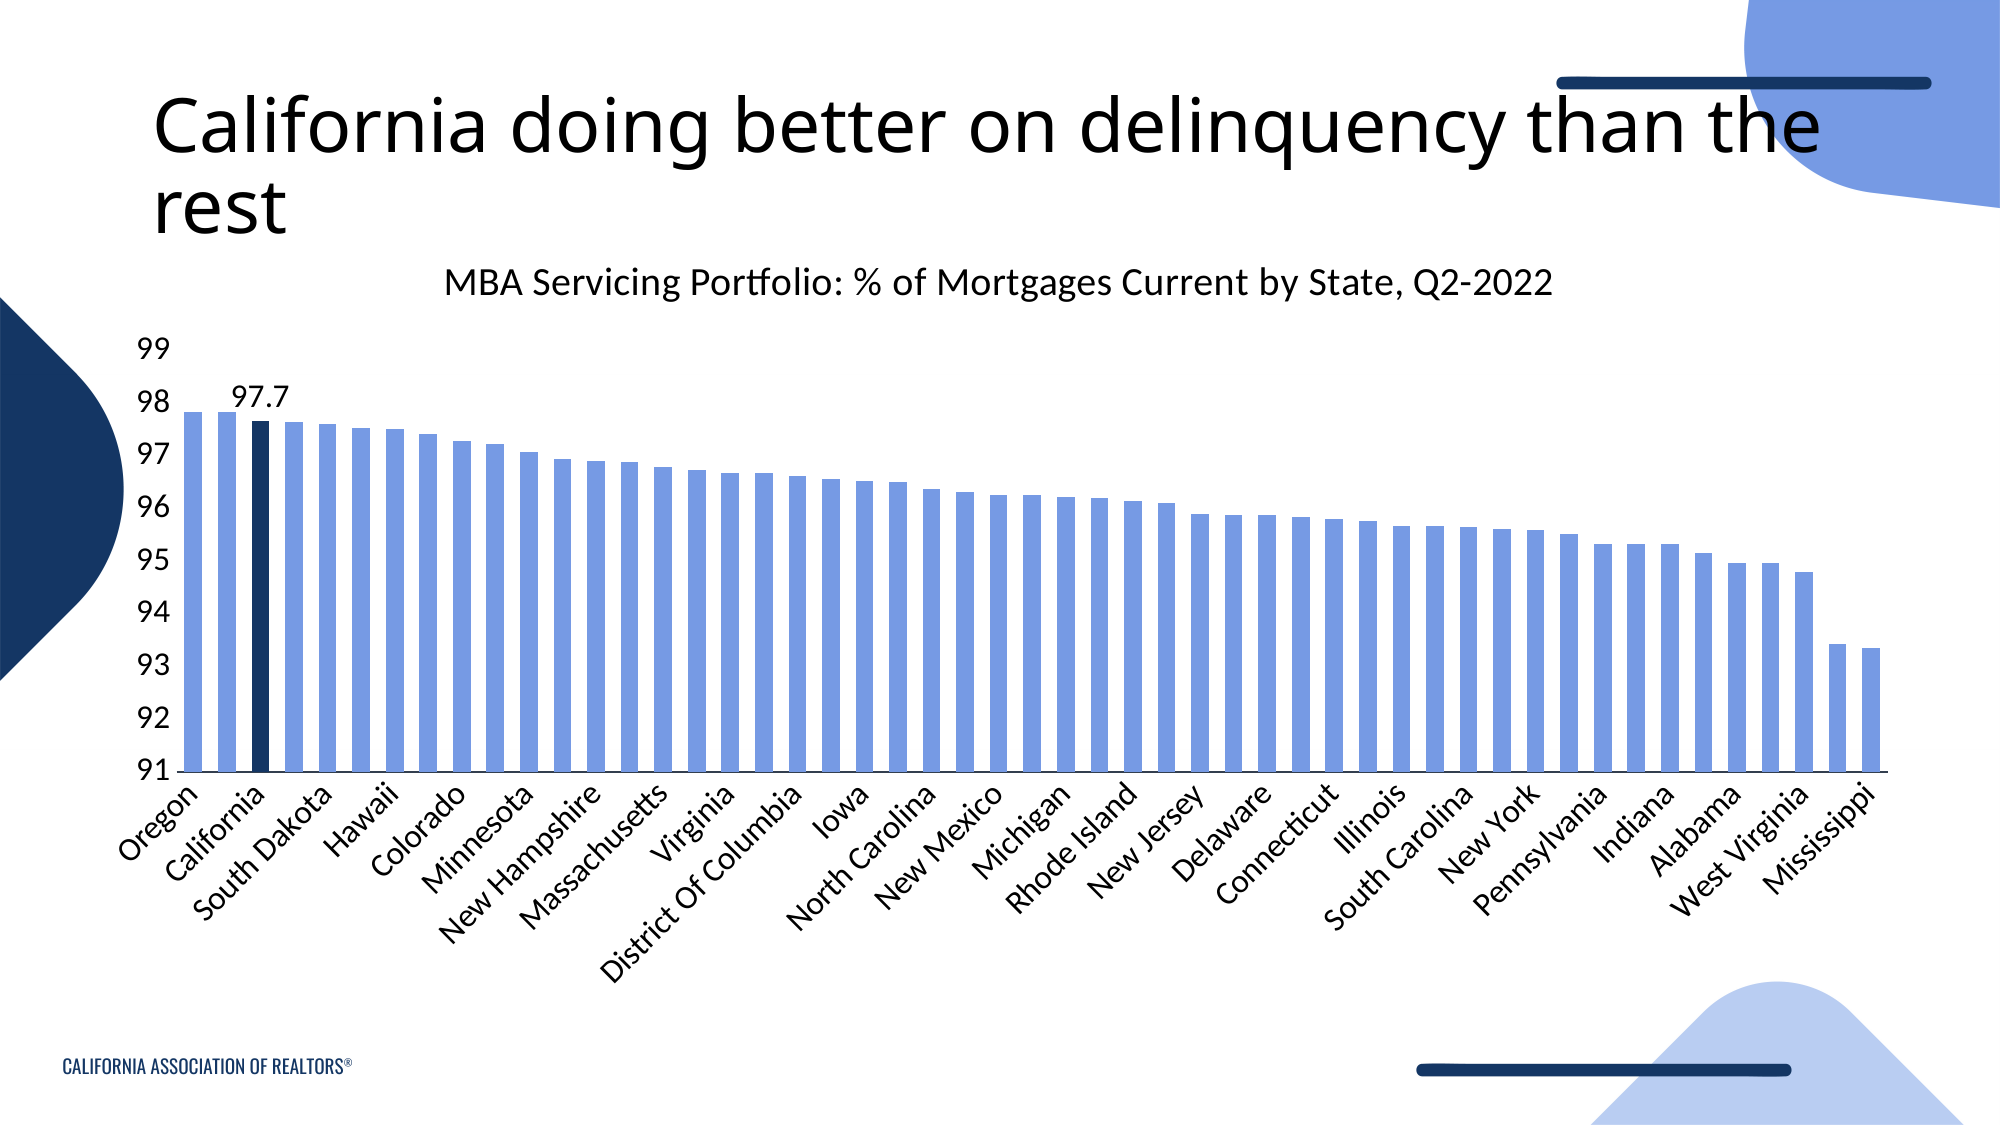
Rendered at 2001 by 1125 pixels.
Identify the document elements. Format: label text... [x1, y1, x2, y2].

title California doing better on delinquency than the rest [137, 59, 1863, 229]
picture [0, 0, 2000, 1125]
chart [74, 229, 1925, 1007]
